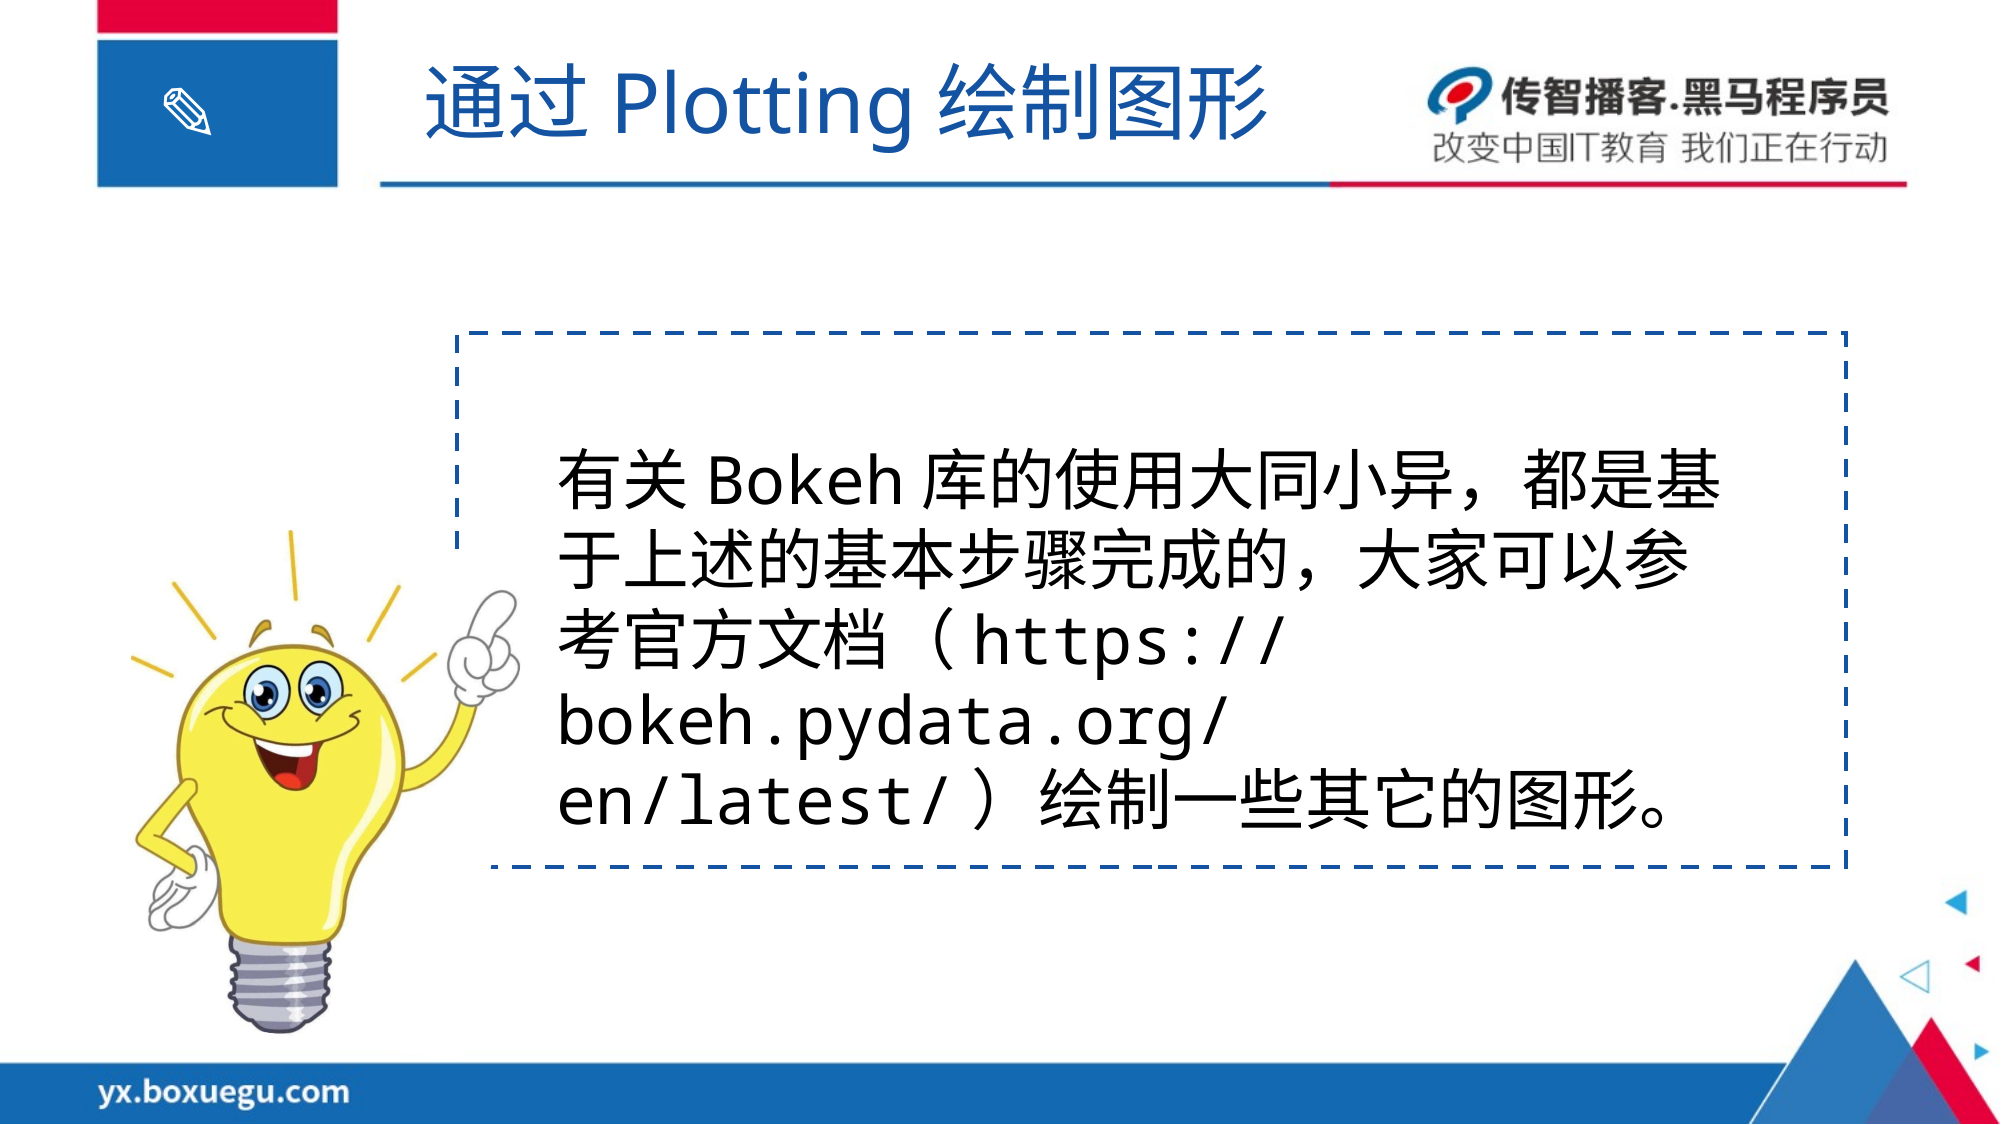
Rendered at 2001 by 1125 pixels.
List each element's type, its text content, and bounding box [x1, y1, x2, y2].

text_box [456, 332, 1847, 868]
text_box 通过Plotting绘制图形 [409, 43, 1292, 158]
picture [0, 0, 2000, 1124]
